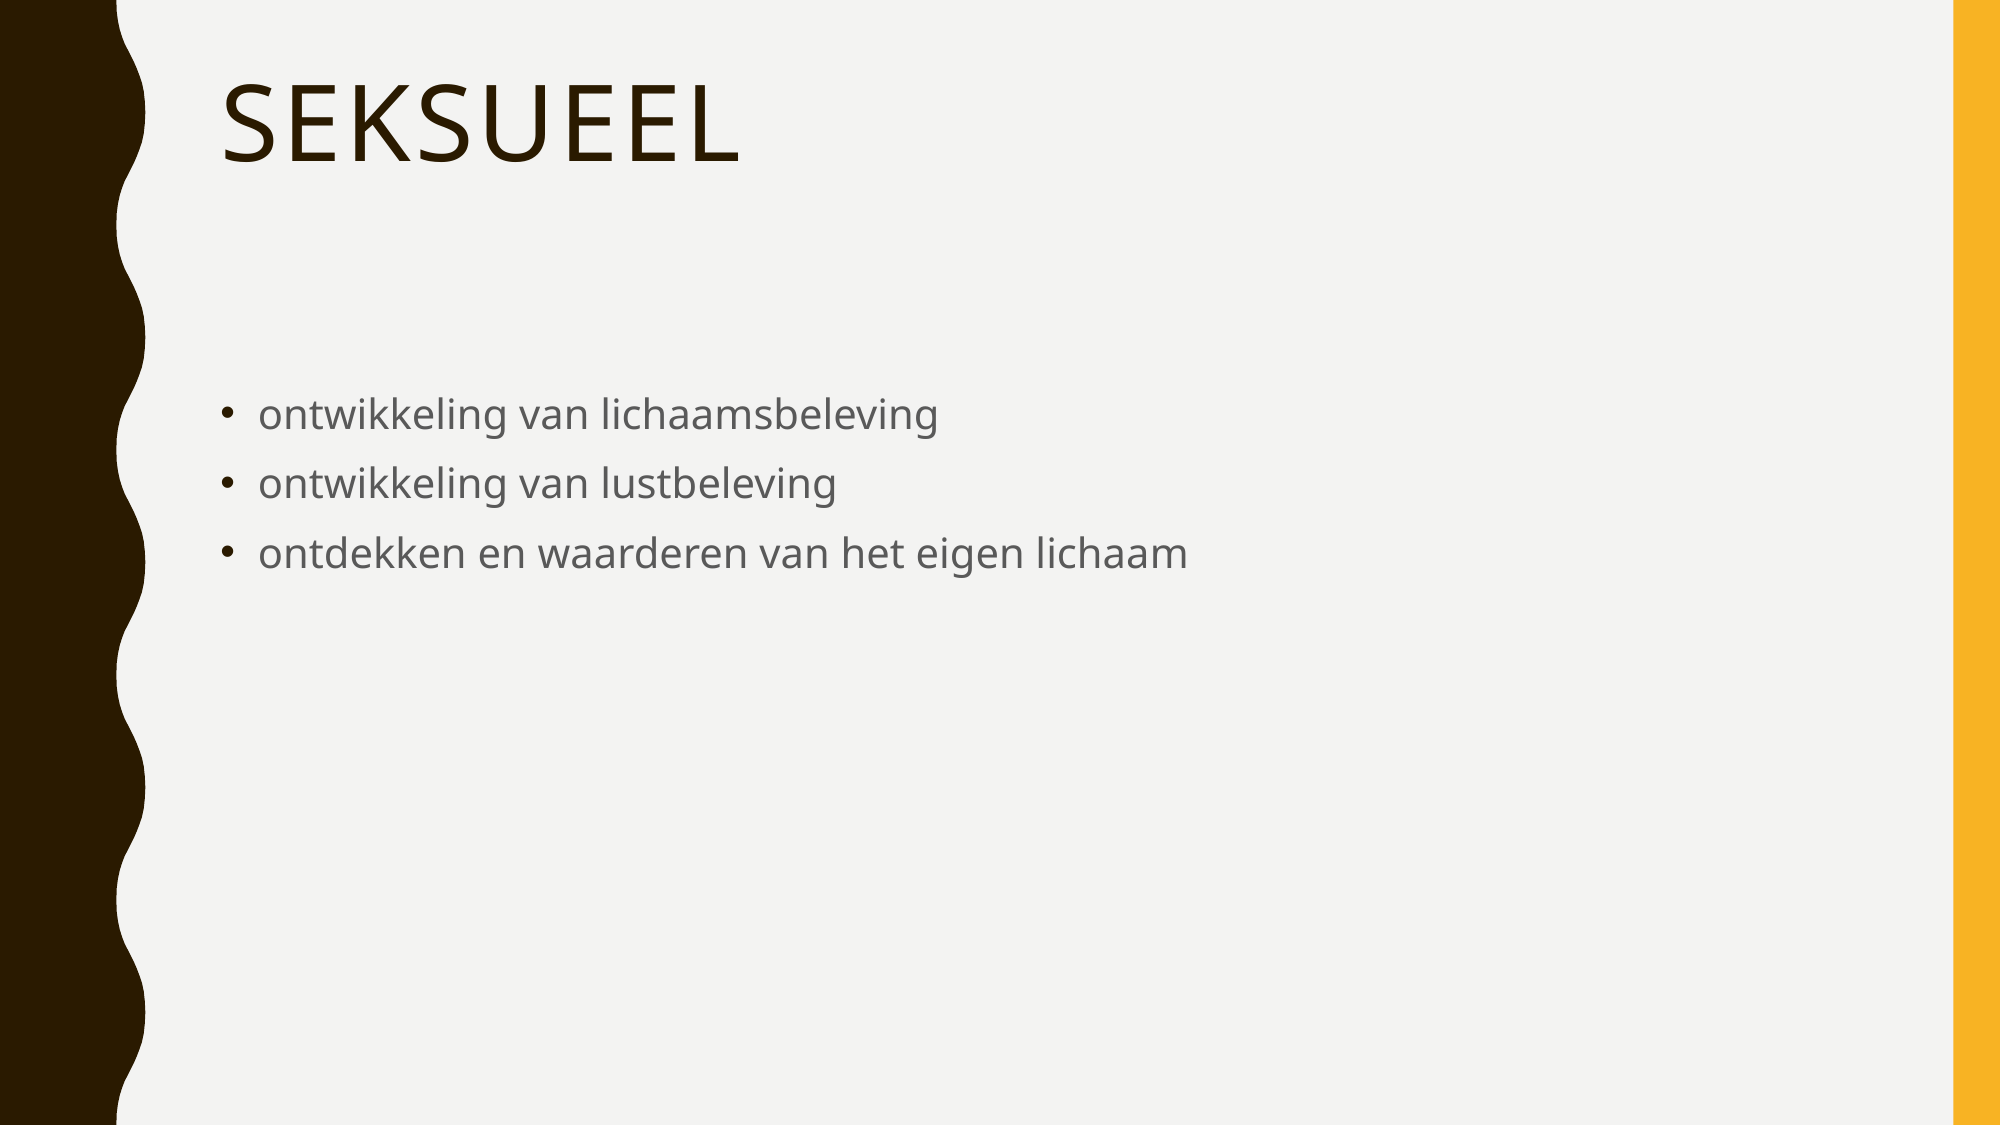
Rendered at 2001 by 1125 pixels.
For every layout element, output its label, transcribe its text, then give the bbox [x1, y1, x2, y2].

title Seksueel [205, 62, 1875, 308]
list ontwikkeling van lichaamsbeleving ontwikkeling van lustbeleving ontdekken en waarderen van het eigen lichaam [205, 375, 1875, 965]
